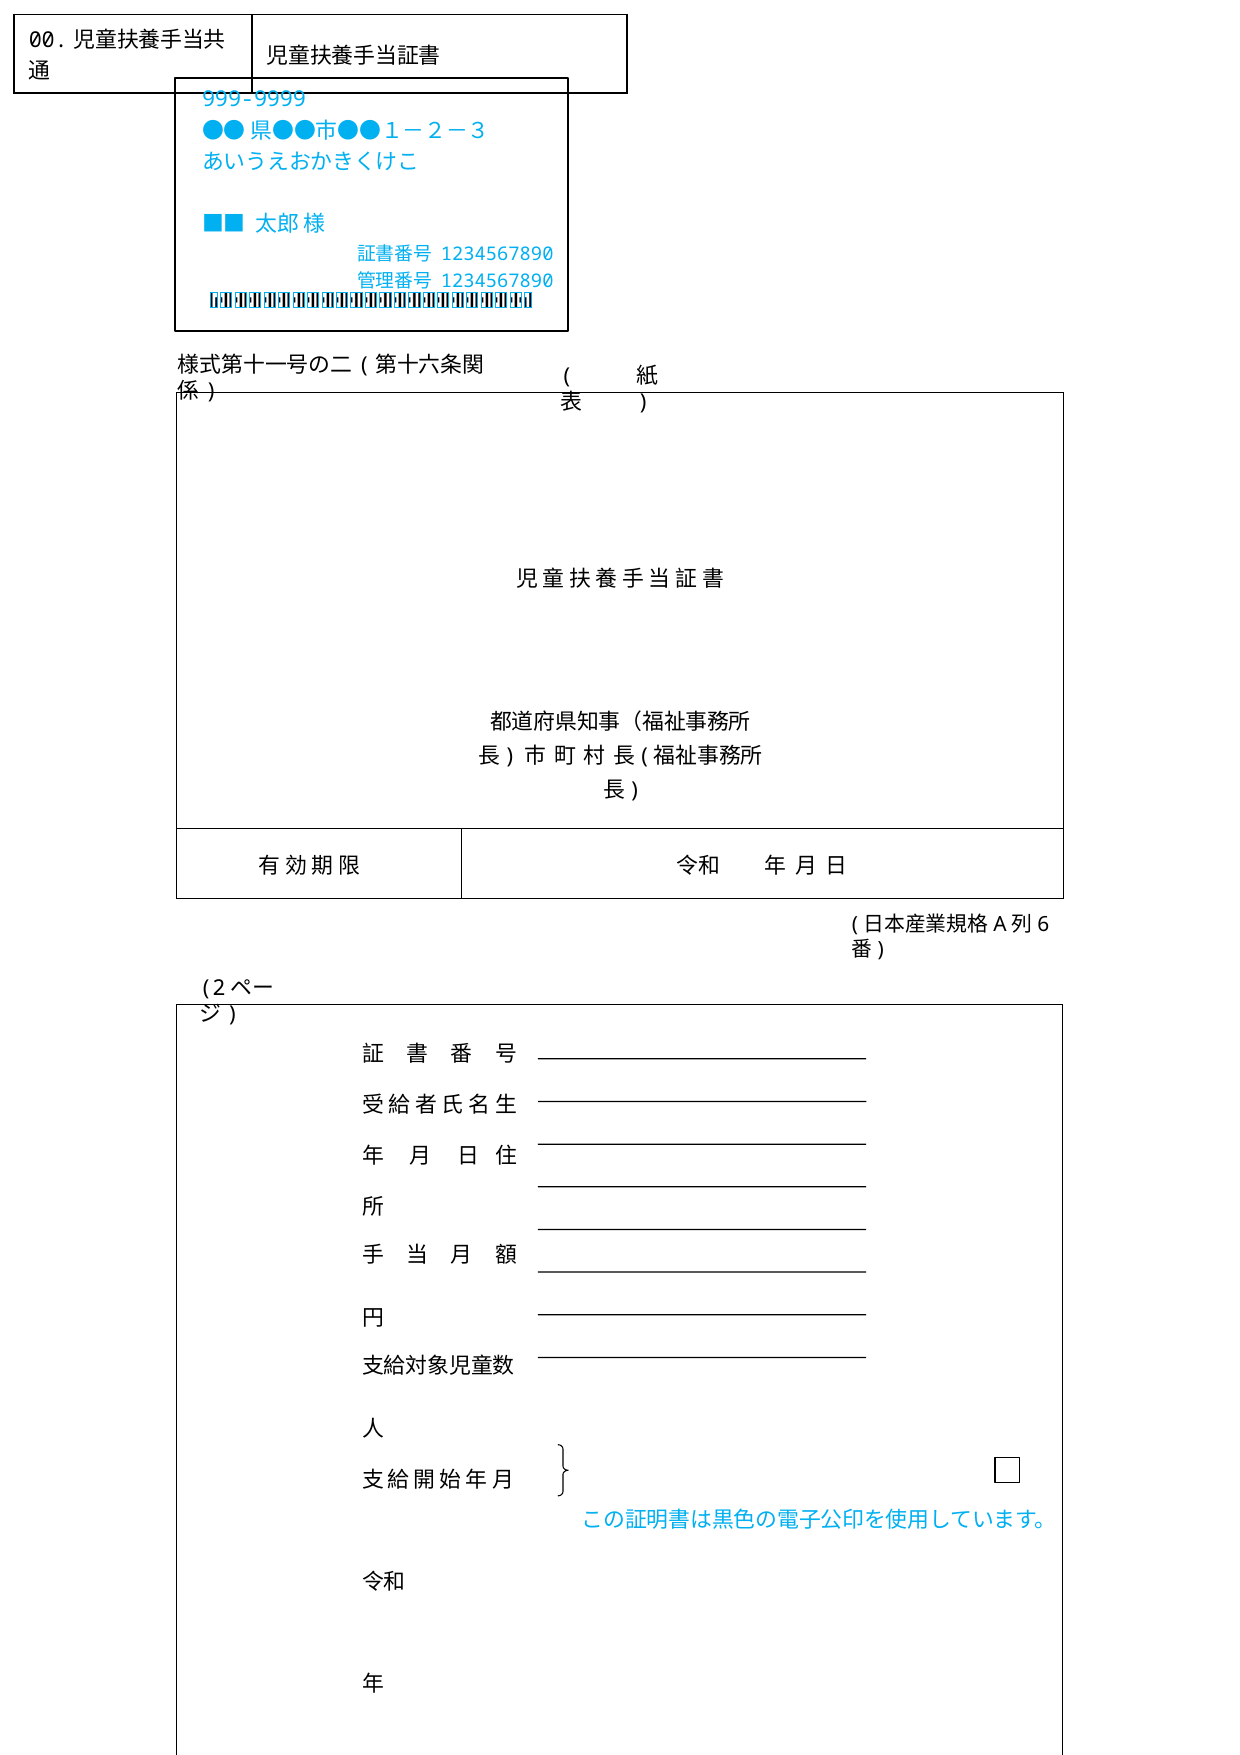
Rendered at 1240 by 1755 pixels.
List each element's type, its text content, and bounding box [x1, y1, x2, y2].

table_cell 令和 年 月 日 [462, 829, 1063, 898]
text_box この証明書は黒色の電子公印を使用しています。 [572, 1503, 1058, 1532]
text_box [557, 1444, 569, 1496]
table_header 児 童 扶 養 手 当 証 書 都道府県知事（福祉事務所長) 市 町 村 長(福祉事務所長) [177, 393, 1063, 828]
text_box 様式第十一号の二(第十六条関係) [175, 348, 509, 403]
table_header 証 書 番 号 受 給 者 氏 名 生 年 月 日 住 所 手 当 月 額 円 支給対象児童数 人 支給開始年月 令和 年 月 支払金融機関 令和 年 月 日 [177, 1005, 1062, 1755]
table_cell 有 効 期 限 [177, 829, 461, 898]
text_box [174, 77, 569, 332]
table_header 00.児童扶養手当共通 [15, 15, 251, 92]
text_box (日本産業規格A列6番) [837, 902, 1089, 968]
text_box (表 [557, 359, 595, 392]
text_box 紙) [634, 359, 672, 392]
table_header 児童扶養手当証書 [253, 15, 626, 92]
text_box [995, 1457, 1020, 1483]
text_box (2ページ) [197, 971, 300, 1026]
